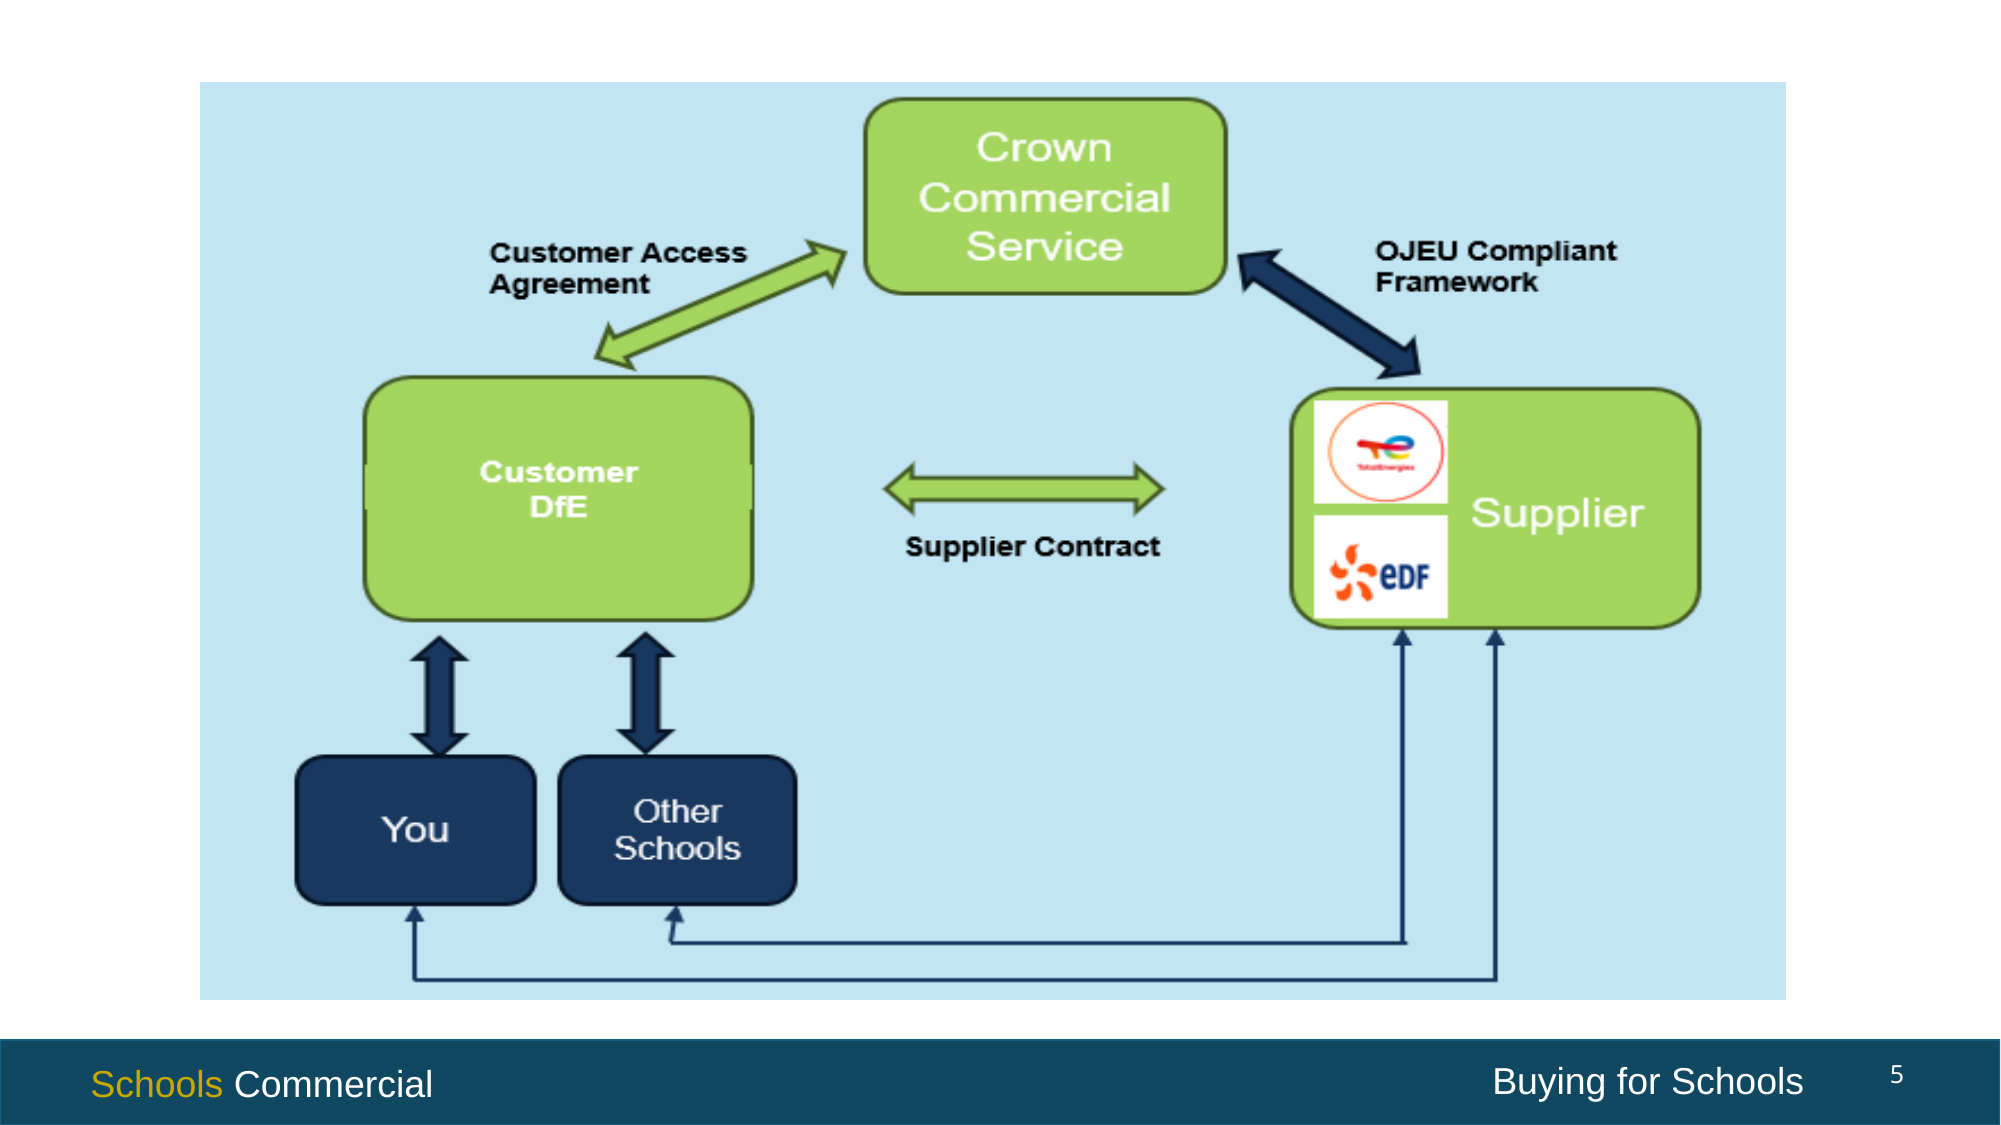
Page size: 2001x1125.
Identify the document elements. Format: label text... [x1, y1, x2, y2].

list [199, 82, 1787, 1001]
slide_number 5 [1838, 1045, 1920, 1106]
